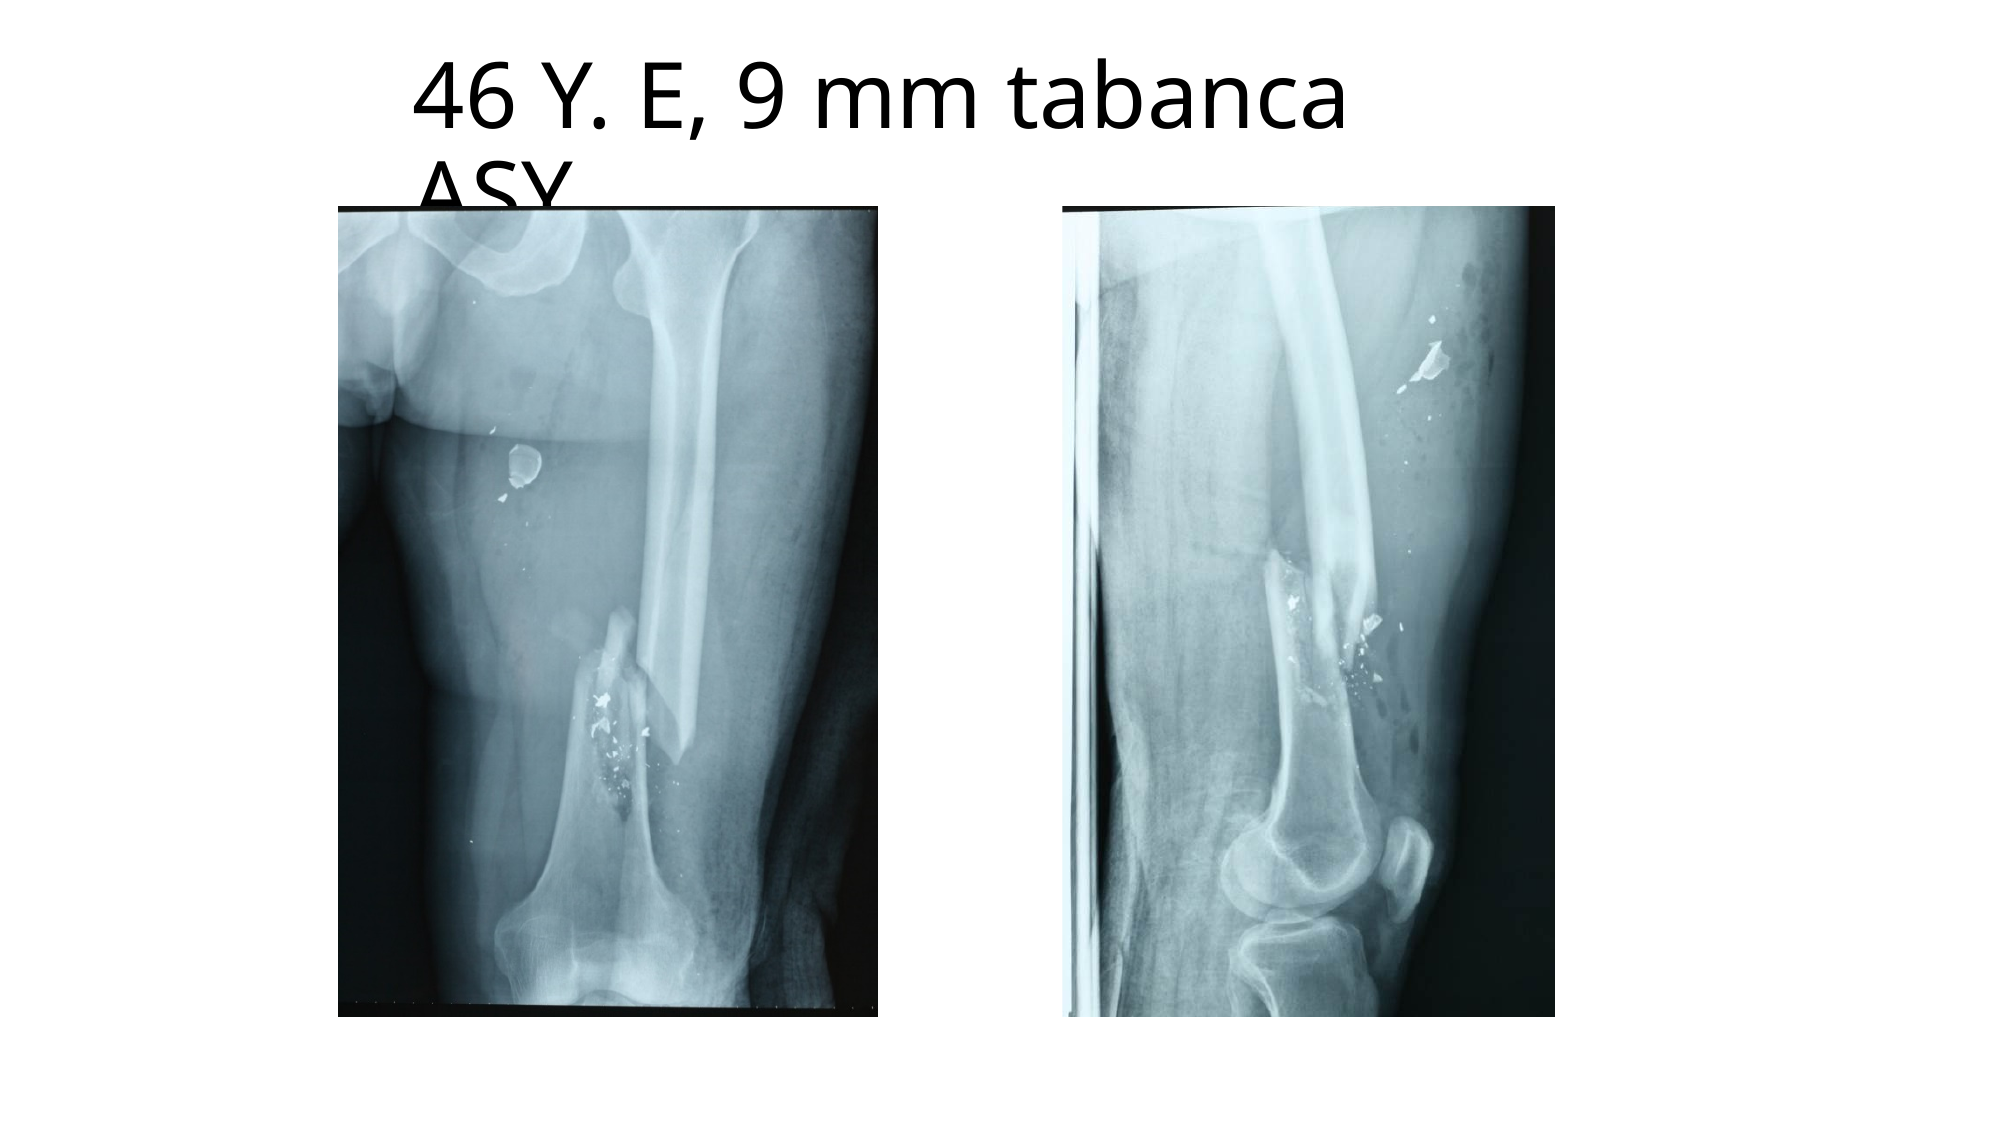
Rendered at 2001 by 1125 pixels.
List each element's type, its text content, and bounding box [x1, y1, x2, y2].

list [1062, 206, 1556, 1017]
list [338, 206, 878, 1017]
title 46 Y. E, 9 mm tabanca ASY [397, 54, 1497, 243]
